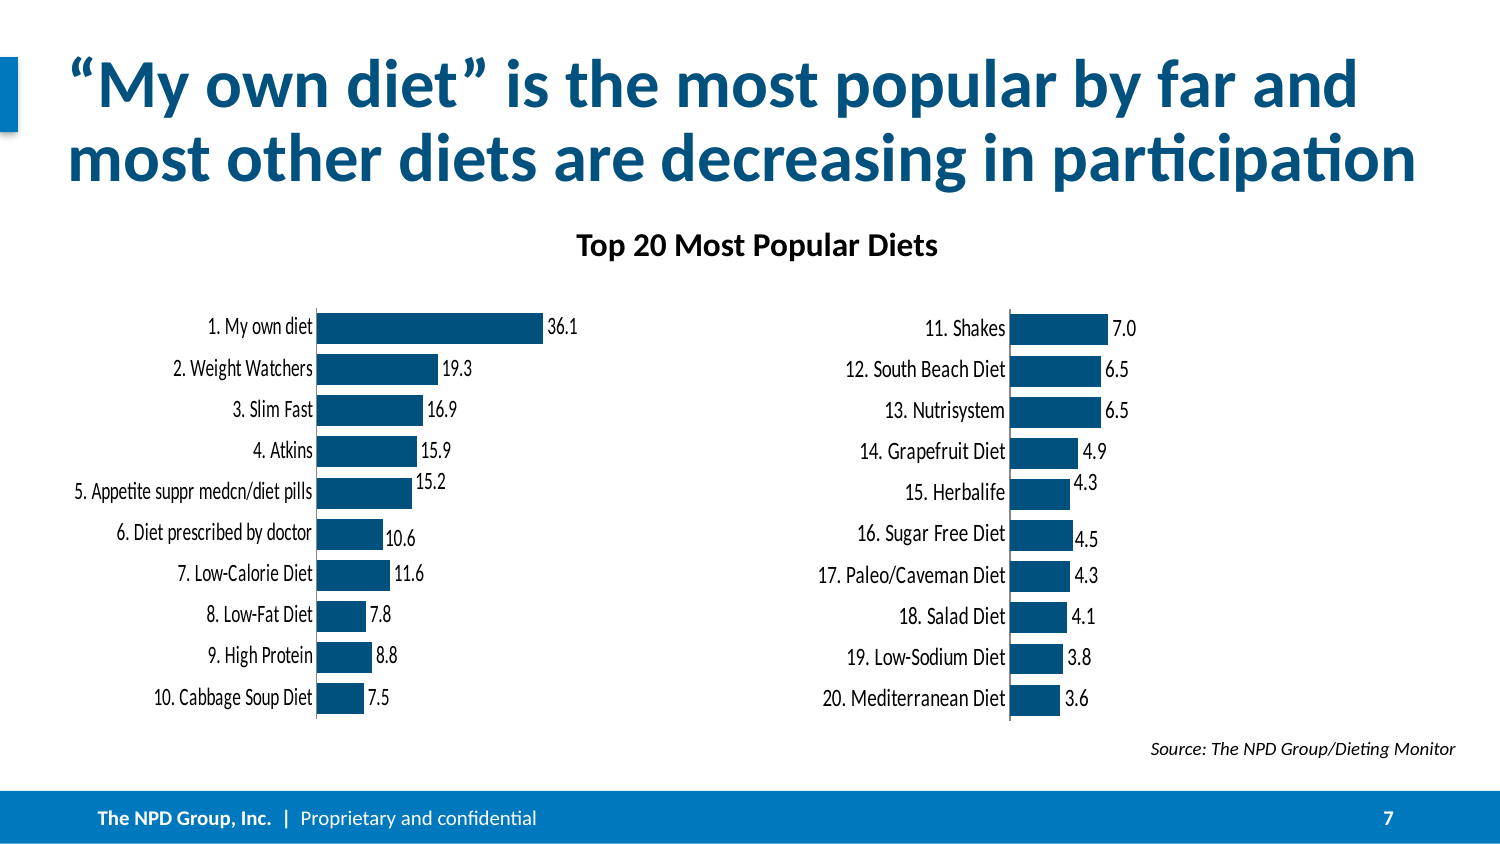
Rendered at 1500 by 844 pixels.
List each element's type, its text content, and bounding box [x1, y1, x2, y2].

list Source: The NPD Group/Dieting Monitor [68, 716, 1456, 760]
title “My own diet” is the most popular by far and most other diets are decreasing in participation [67, 47, 1456, 123]
chart [74, 296, 1500, 739]
text_box Top 20 Most Popular Diets [471, 215, 1044, 271]
slide_number 7 [1318, 790, 1417, 844]
